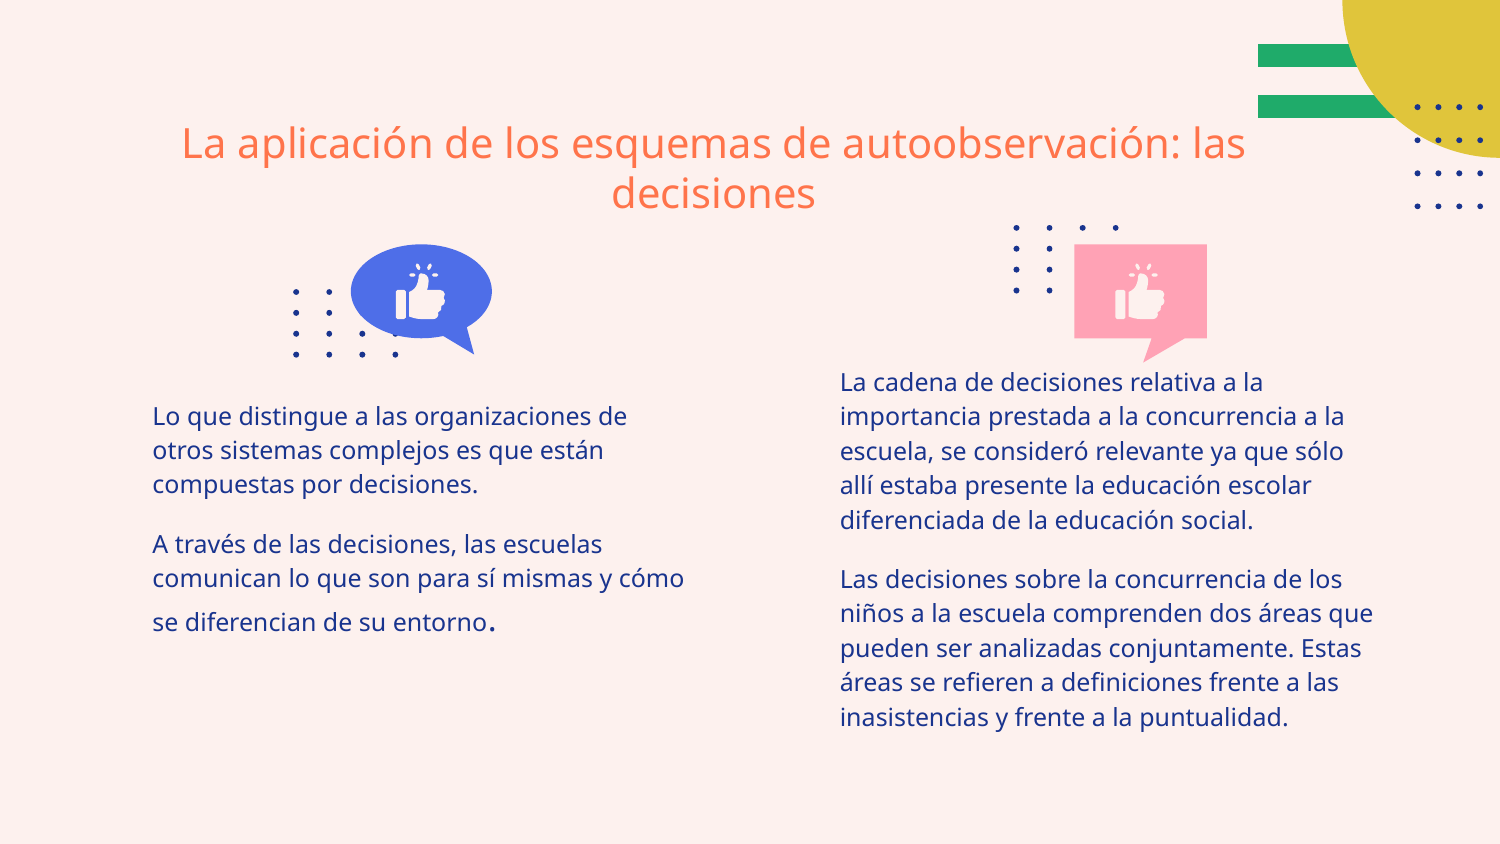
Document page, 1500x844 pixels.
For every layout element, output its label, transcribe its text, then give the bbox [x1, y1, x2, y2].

subtitle La cadena de decisiones relativa a la importancia prestada a la concurrencia a la escuela, se consideró relevante ya que sólo allí estaba presente la educación escolar diferenciada de la educación social. Las decisiones sobre la concurrencia de los niños a la escuela comprenden dos áreas que pueden ser analizadas conjuntamente. Estas áreas se refieren a definiciones frente a las inasistencias y frente a la puntualidad. [824, 373, 1393, 785]
subtitle Lo que distingue a las organizaciones de otros sistemas complejos es que están compuestas por decisiones. A través de las decisiones, las escuelas comunican lo que son para sí mismas y cómo se diferencian de su entorno. [137, 344, 705, 755]
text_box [292, 288, 399, 358]
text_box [1013, 224, 1119, 294]
title La aplicación de los esquemas de autoobservación: las decisiones [82, 102, 1347, 197]
text_box [1074, 244, 1207, 363]
text_box [351, 244, 492, 355]
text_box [1115, 263, 1166, 320]
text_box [395, 263, 447, 320]
